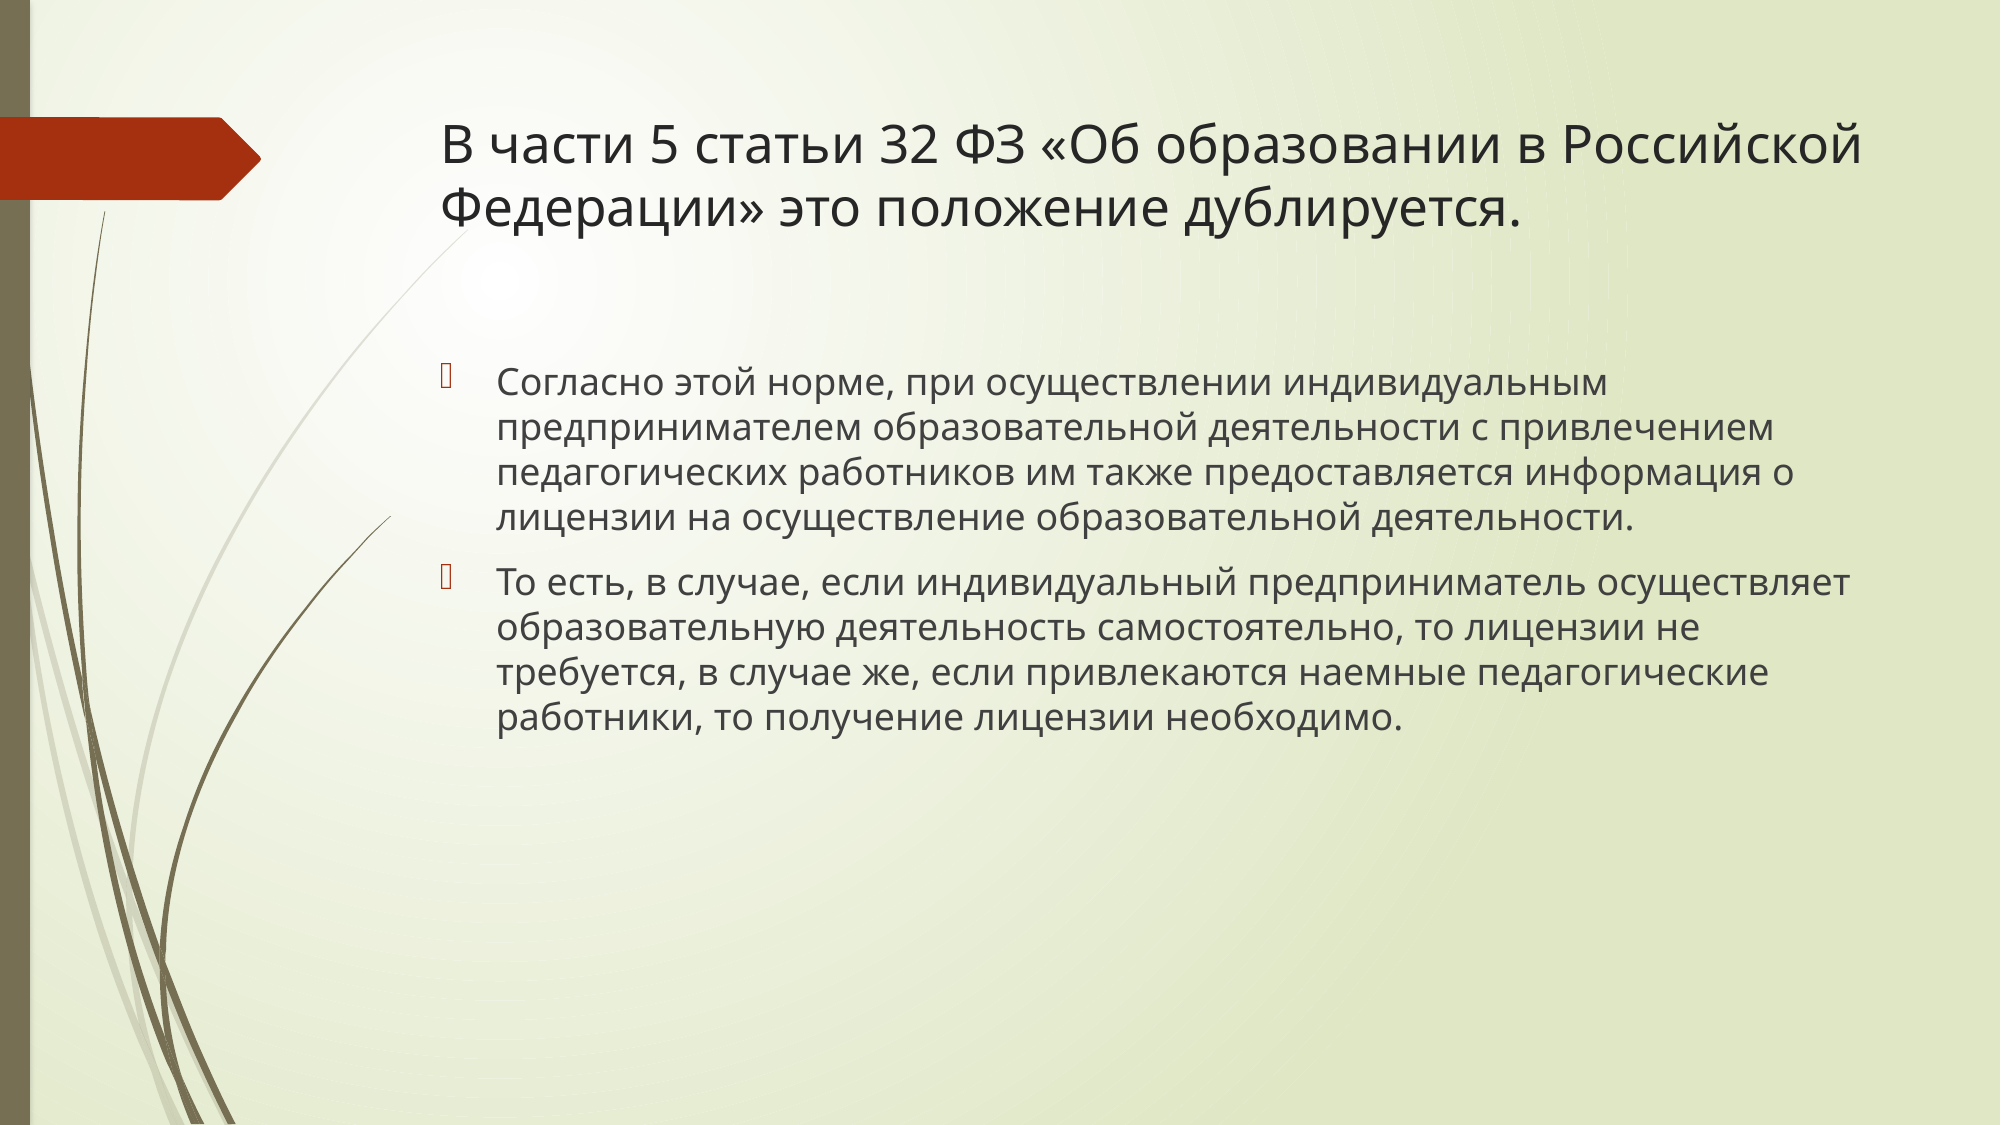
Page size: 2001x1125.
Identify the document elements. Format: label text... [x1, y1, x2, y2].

list Согласно этой норме, при осуществлении индивидуальным предпринимателем образовательной деятельности с привлечением педагогических работников им также предоставляется информация о лицензии на осуществление образовательной деятельности. То есть, в случае, если индивидуальный предприниматель осуществляет образовательную деятельность самостоятельно, то лицензии не требуется, в случае же, если привлекаются наемные педагогические работники, то получение лицензии необходимо. [424, 350, 1888, 970]
title В части 5 статьи 32 ФЗ «Об образовании в Российской Федерации» это положение дублируется. [425, 102, 1888, 313]
